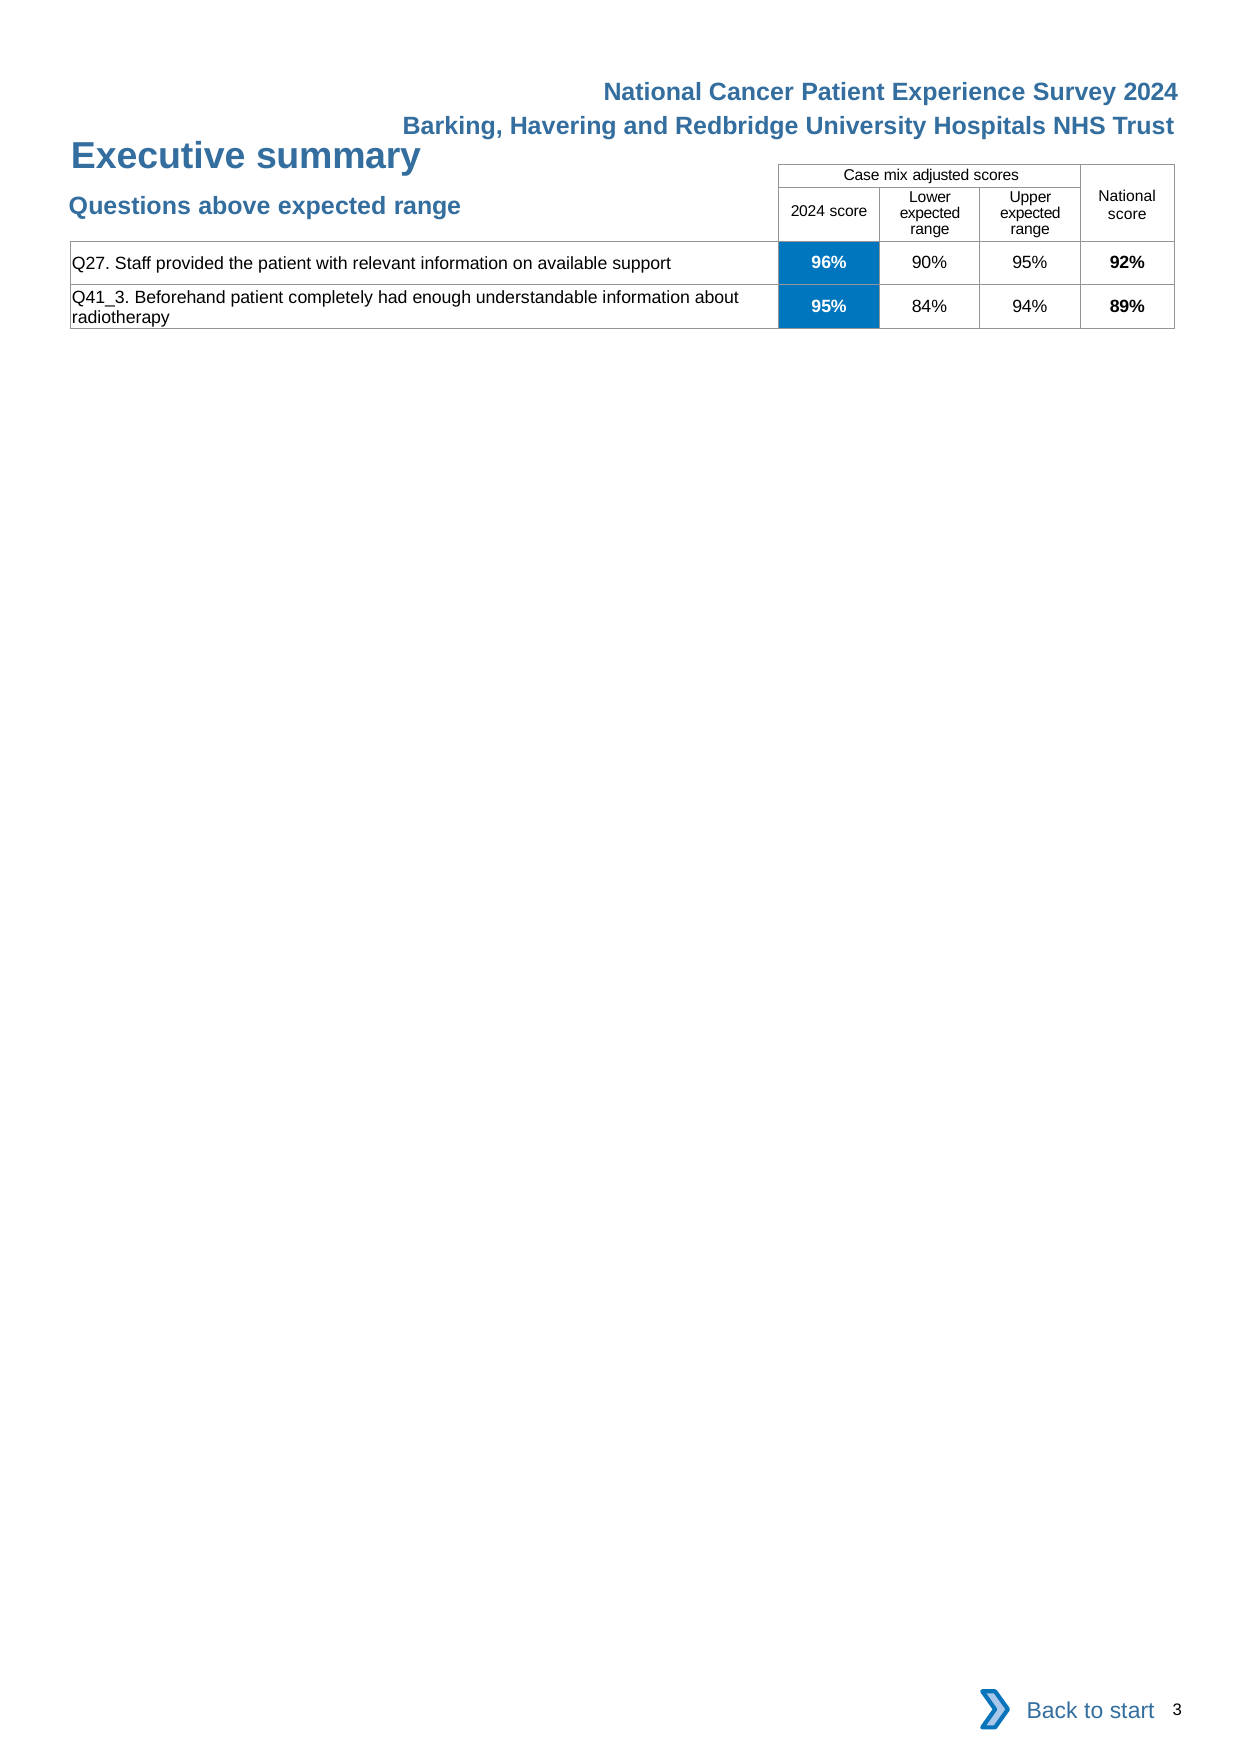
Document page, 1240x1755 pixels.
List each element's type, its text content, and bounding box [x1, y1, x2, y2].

table_cell 96% [779, 242, 879, 284]
table_cell 95% [980, 242, 1080, 284]
text_box National Cancer Patient Experience Survey 2024 [588, 68, 1194, 113]
table_cell Q41_3. Beforehand patient completely had enough understandable information about radiotherapy [71, 285, 778, 328]
text_box Barking, Havering and Redbridge University Hospitals NHS Trust [387, 102, 1191, 147]
table_cell 95% [779, 285, 879, 328]
table_cell 90% [880, 242, 979, 284]
title Executive summary [68, 220, 465, 425]
table_header [70, 165, 778, 241]
table_cell 92% [1081, 242, 1174, 284]
table_cell 89% [1081, 285, 1174, 328]
title Executive summary [68, 131, 465, 189]
table_header Case mix adjusted scores [779, 165, 1080, 187]
slide_number 3 [1176, 1699, 1234, 1720]
table_header National score [1081, 165, 1174, 241]
table_cell 94% [980, 285, 1080, 328]
table_cell Lower expected range [880, 188, 979, 241]
table_cell 2024 score [779, 188, 879, 241]
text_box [981, 1677, 1170, 1741]
table_cell 84% [880, 285, 979, 328]
table_cell Q27. Staff provided the patient with relevant information on available support [71, 242, 778, 284]
table_cell Upper expected range [980, 188, 1080, 241]
